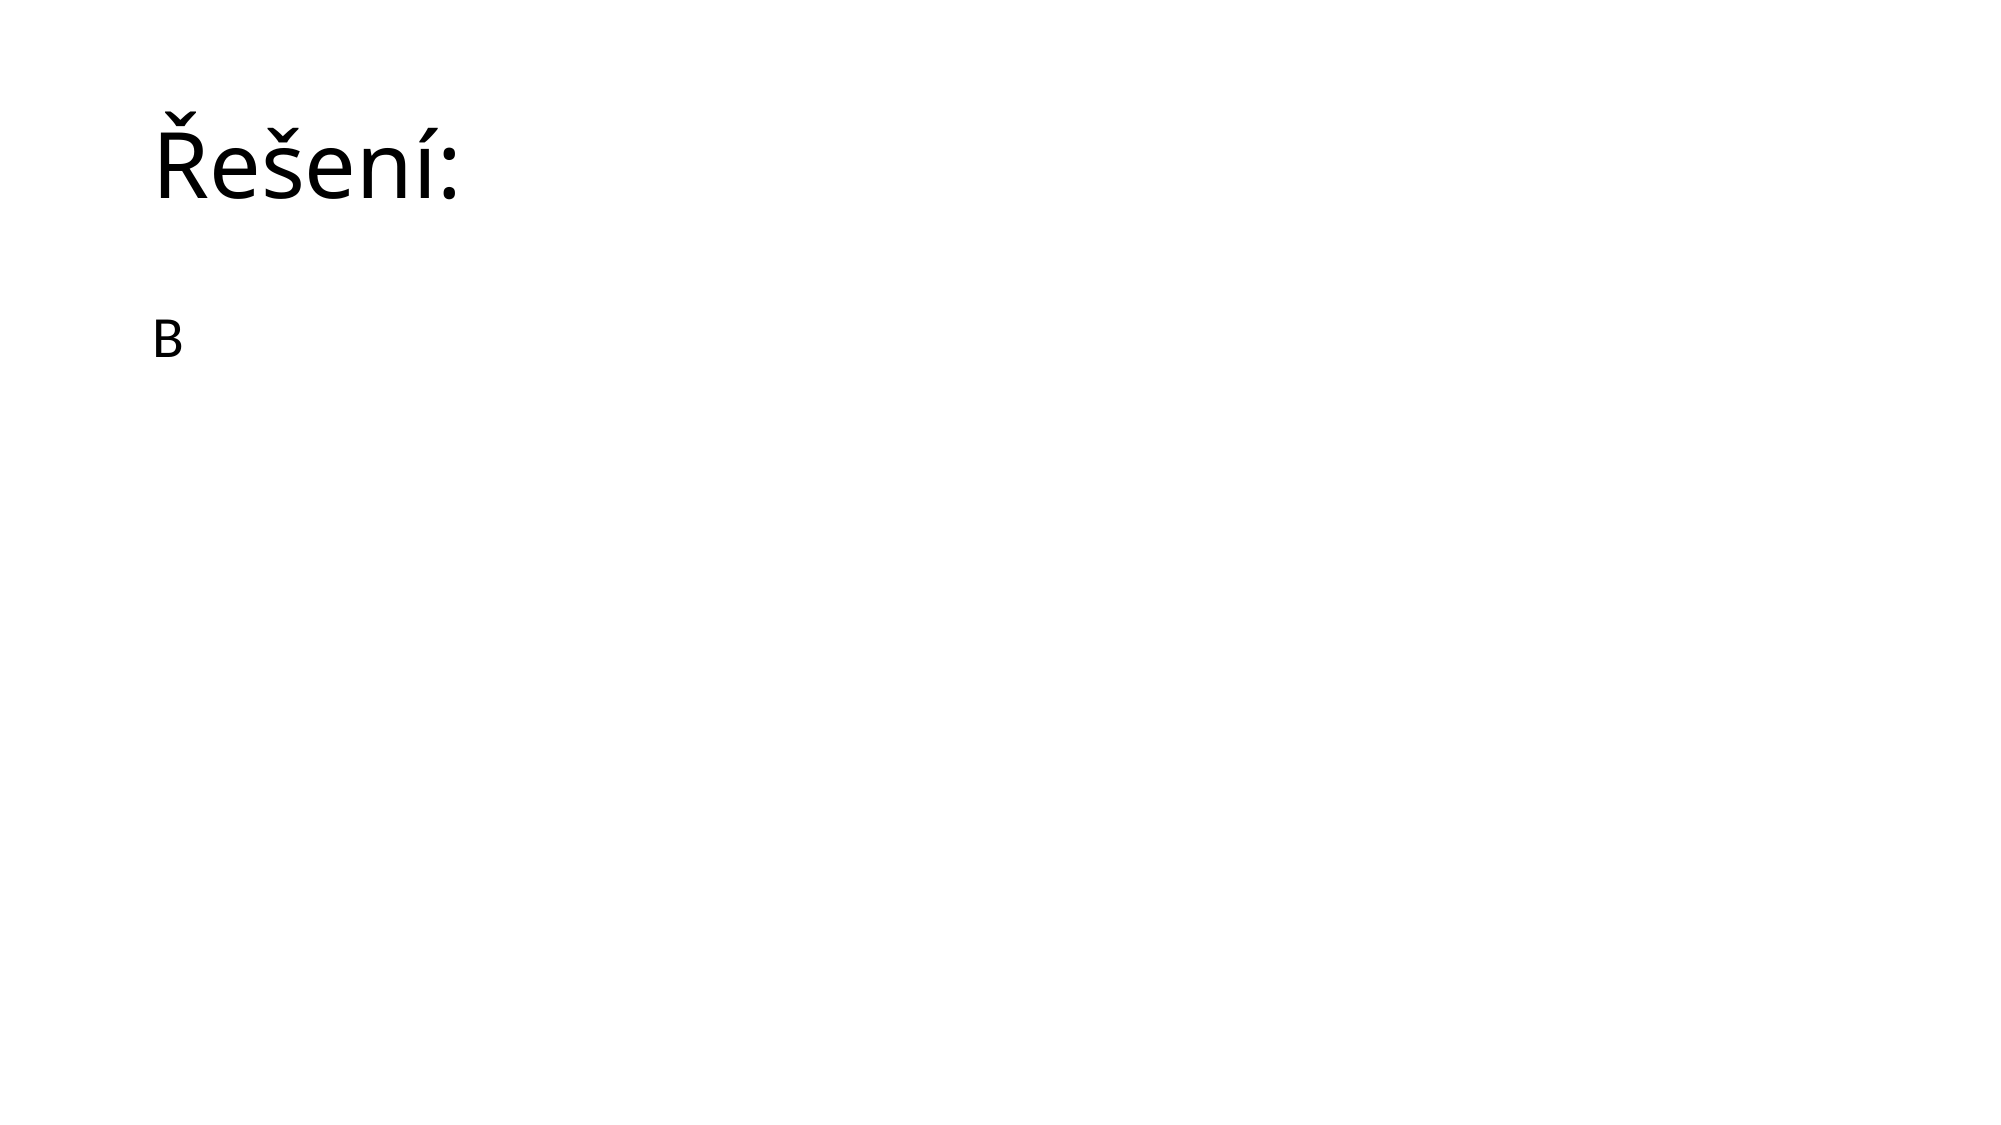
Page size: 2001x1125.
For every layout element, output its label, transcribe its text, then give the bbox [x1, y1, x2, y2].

title Řešení: [137, 59, 1863, 278]
list B [137, 299, 1863, 1014]
